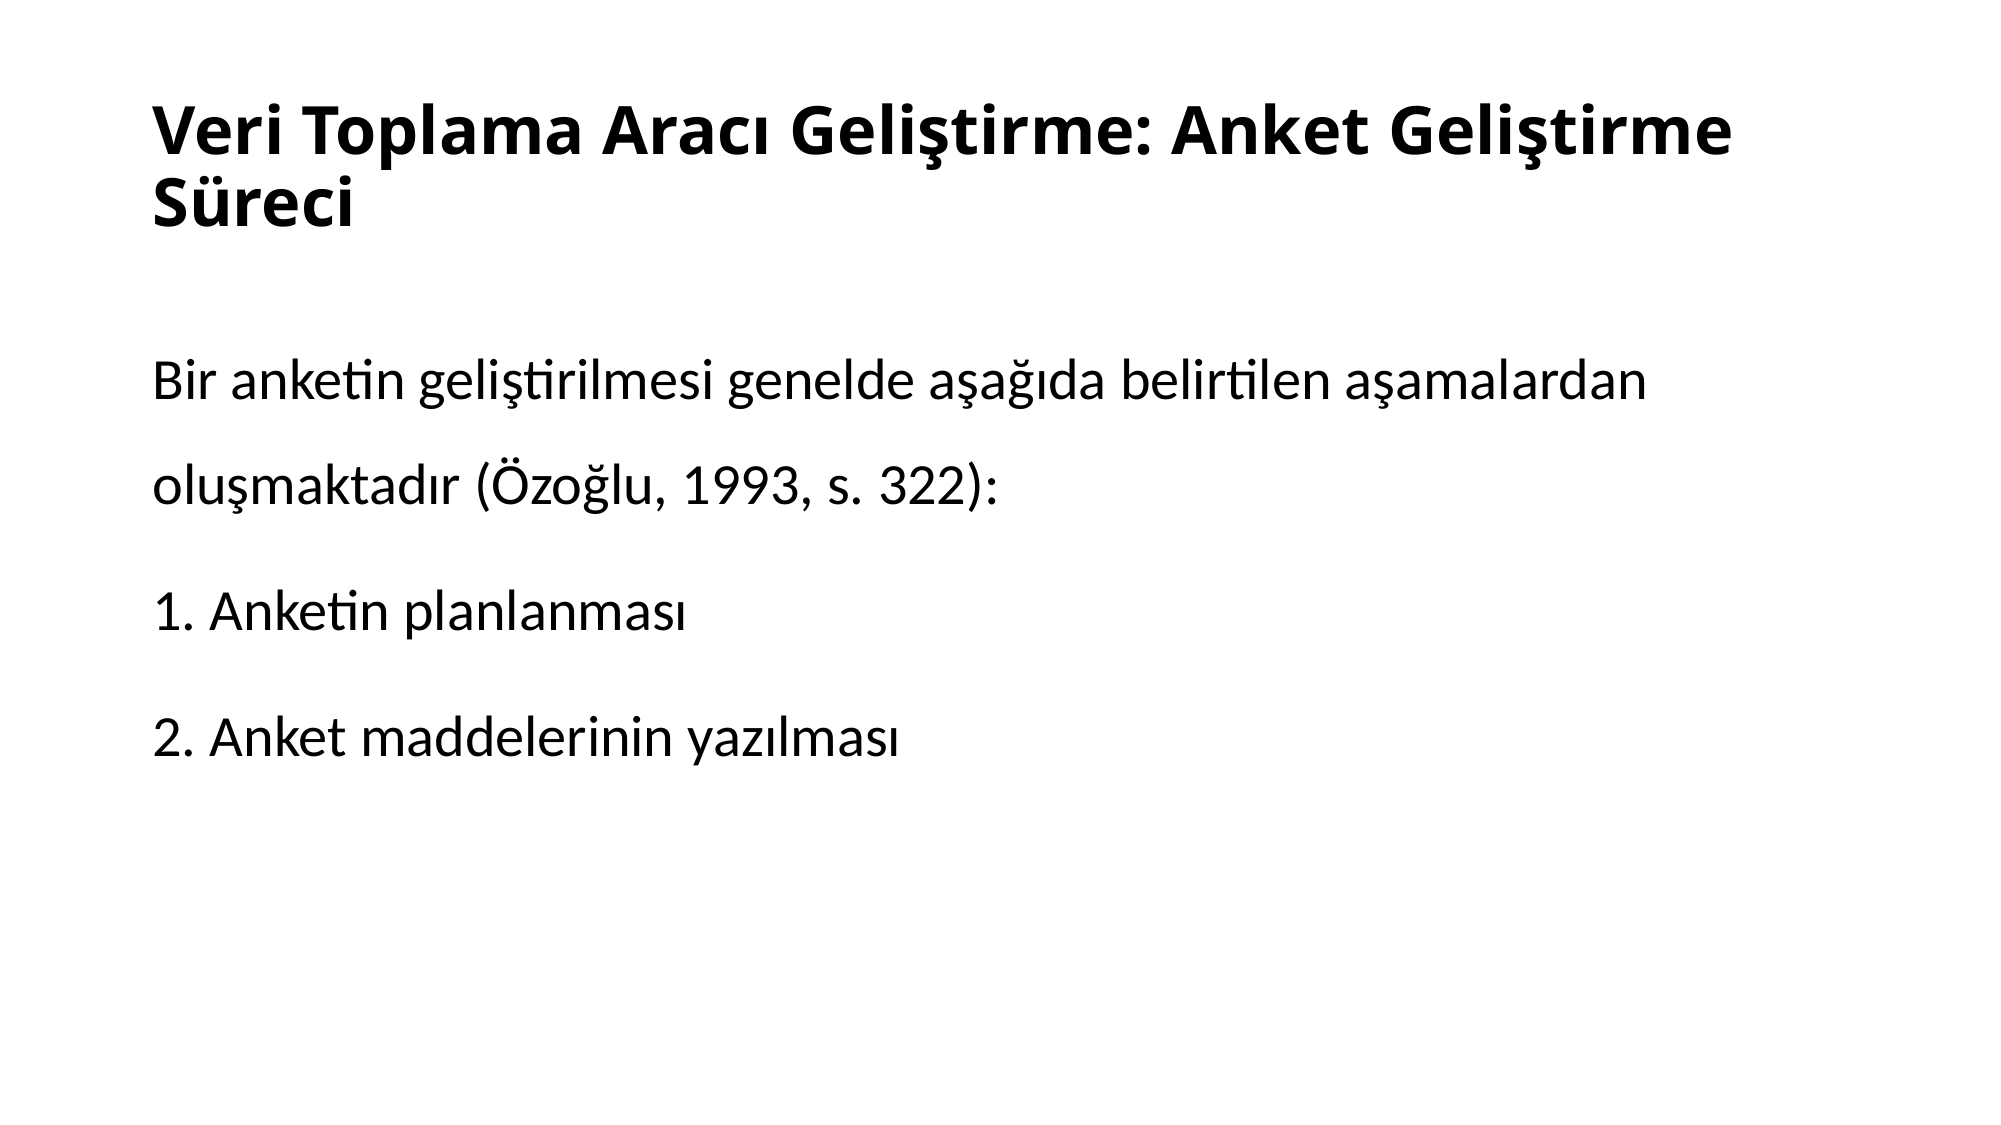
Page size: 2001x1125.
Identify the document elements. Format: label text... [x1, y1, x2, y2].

title Veri Toplama Aracı Geliştirme: Anket Geliştirme Süreci [137, 59, 1863, 278]
list Bir anketin geliştirilmesi genelde aşağıda belirtilen aşamalardan oluşmaktadır (Özoğlu, 1993, s. 322): 1. Anketin planlanması 2. Anket maddelerinin yazılması [137, 299, 1863, 1014]
